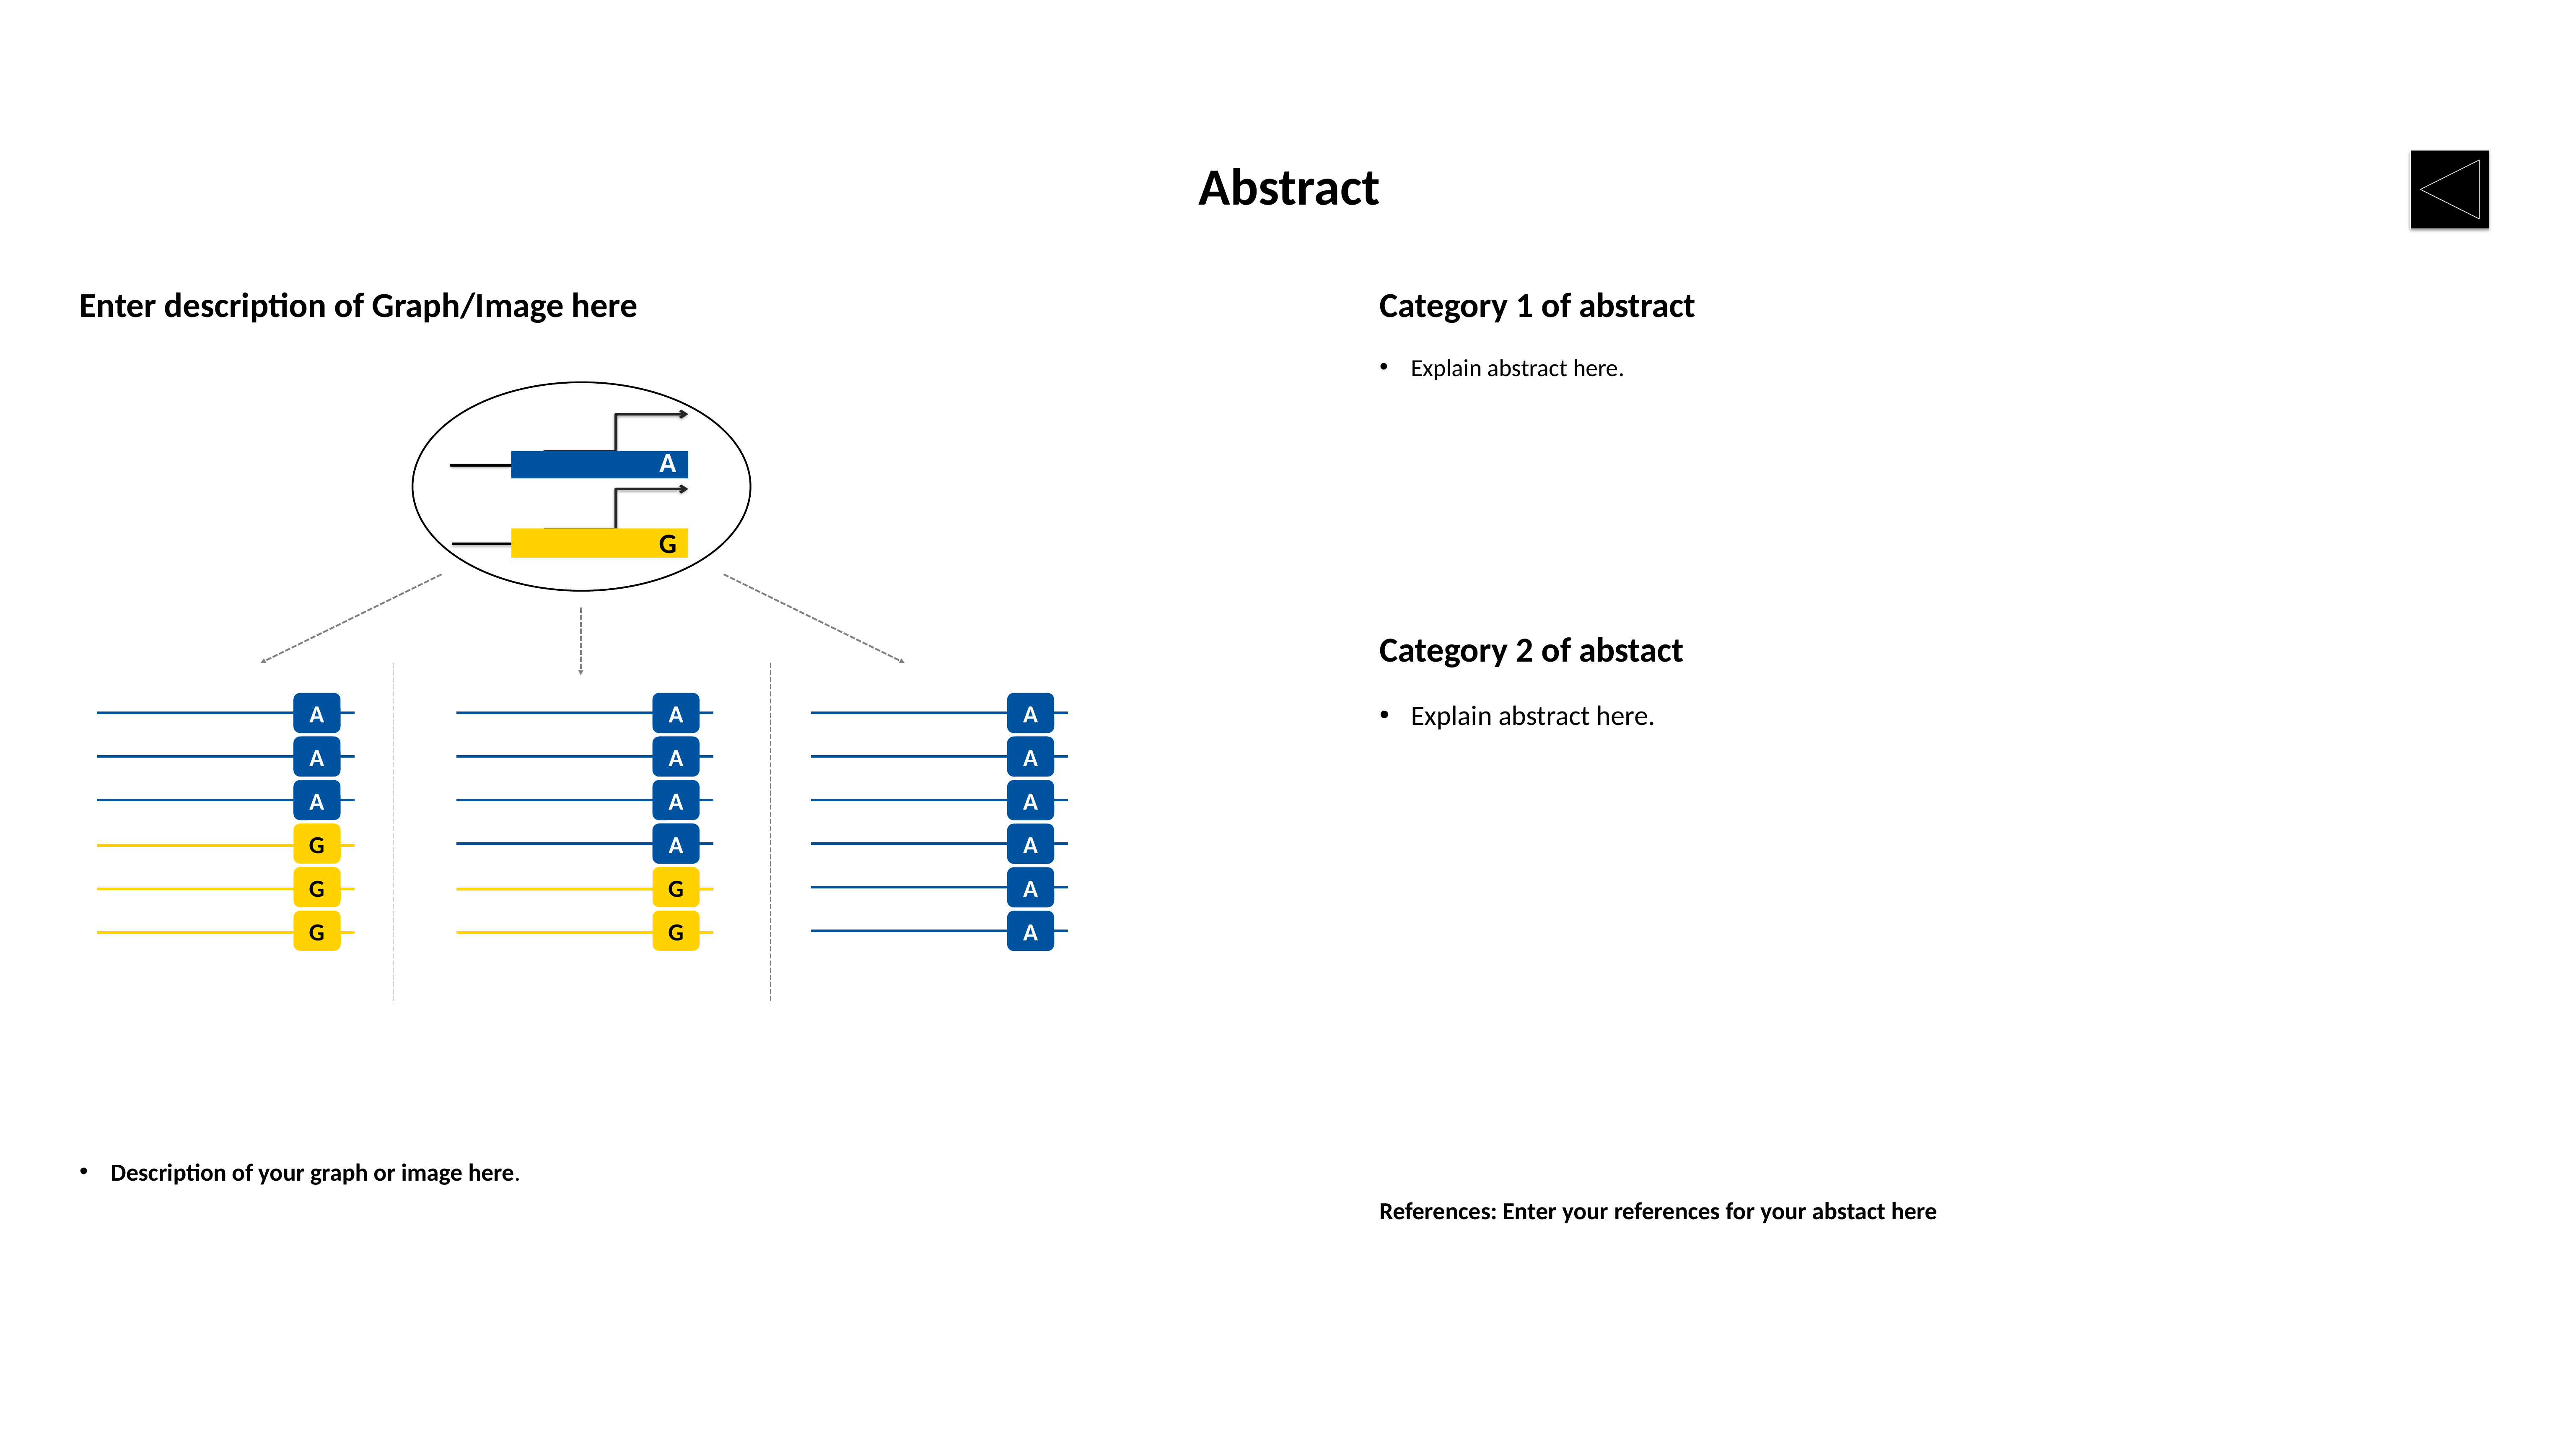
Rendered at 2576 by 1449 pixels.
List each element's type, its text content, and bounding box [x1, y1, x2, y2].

text_box Abstract [267, 150, 2312, 218]
text_box Explain abstract here. [1373, 694, 2432, 763]
text_box [2410, 150, 2489, 229]
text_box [97, 382, 1068, 1004]
text_box Explain abstract here. [1373, 348, 2432, 384]
text_box Enter description of Graph/Image here [73, 279, 1123, 327]
text_box Description of your graph or image here. [73, 1153, 1219, 1189]
text_box Category 1 of abstract [1373, 279, 2423, 327]
text_box Category 2 of abstact [1373, 623, 2423, 672]
text_box References: Enter your references for your abstact here [1373, 1192, 2450, 1228]
